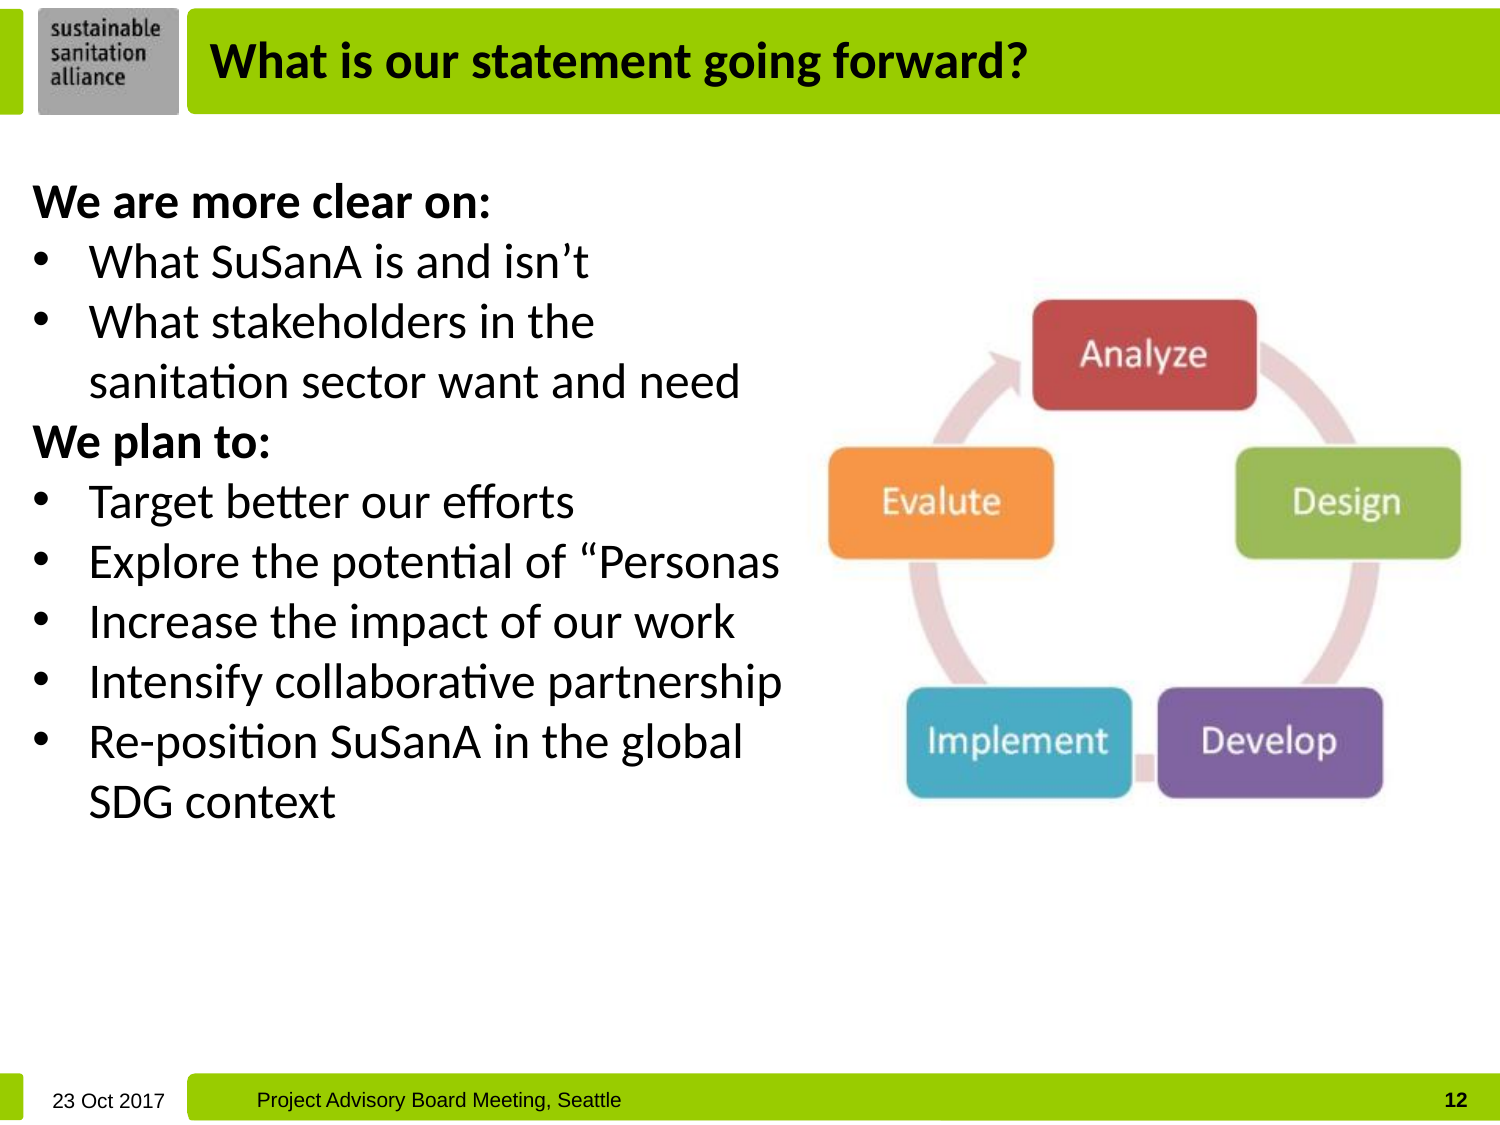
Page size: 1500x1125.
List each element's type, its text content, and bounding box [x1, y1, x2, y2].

picture [38, 8, 179, 115]
text_box We are more clear on: What SuSanA is and isn’t What stakeholders in the sanitation sector want and need We plan to: Target better our efforts Explore the potential of “Personas” Increase the impact of our work Intensify collaborative partnerships Re-position SuSanA in the global SDG context [17, 160, 821, 836]
text_box What is our statement going forward? [194, 19, 1447, 114]
picture [783, 253, 1500, 843]
